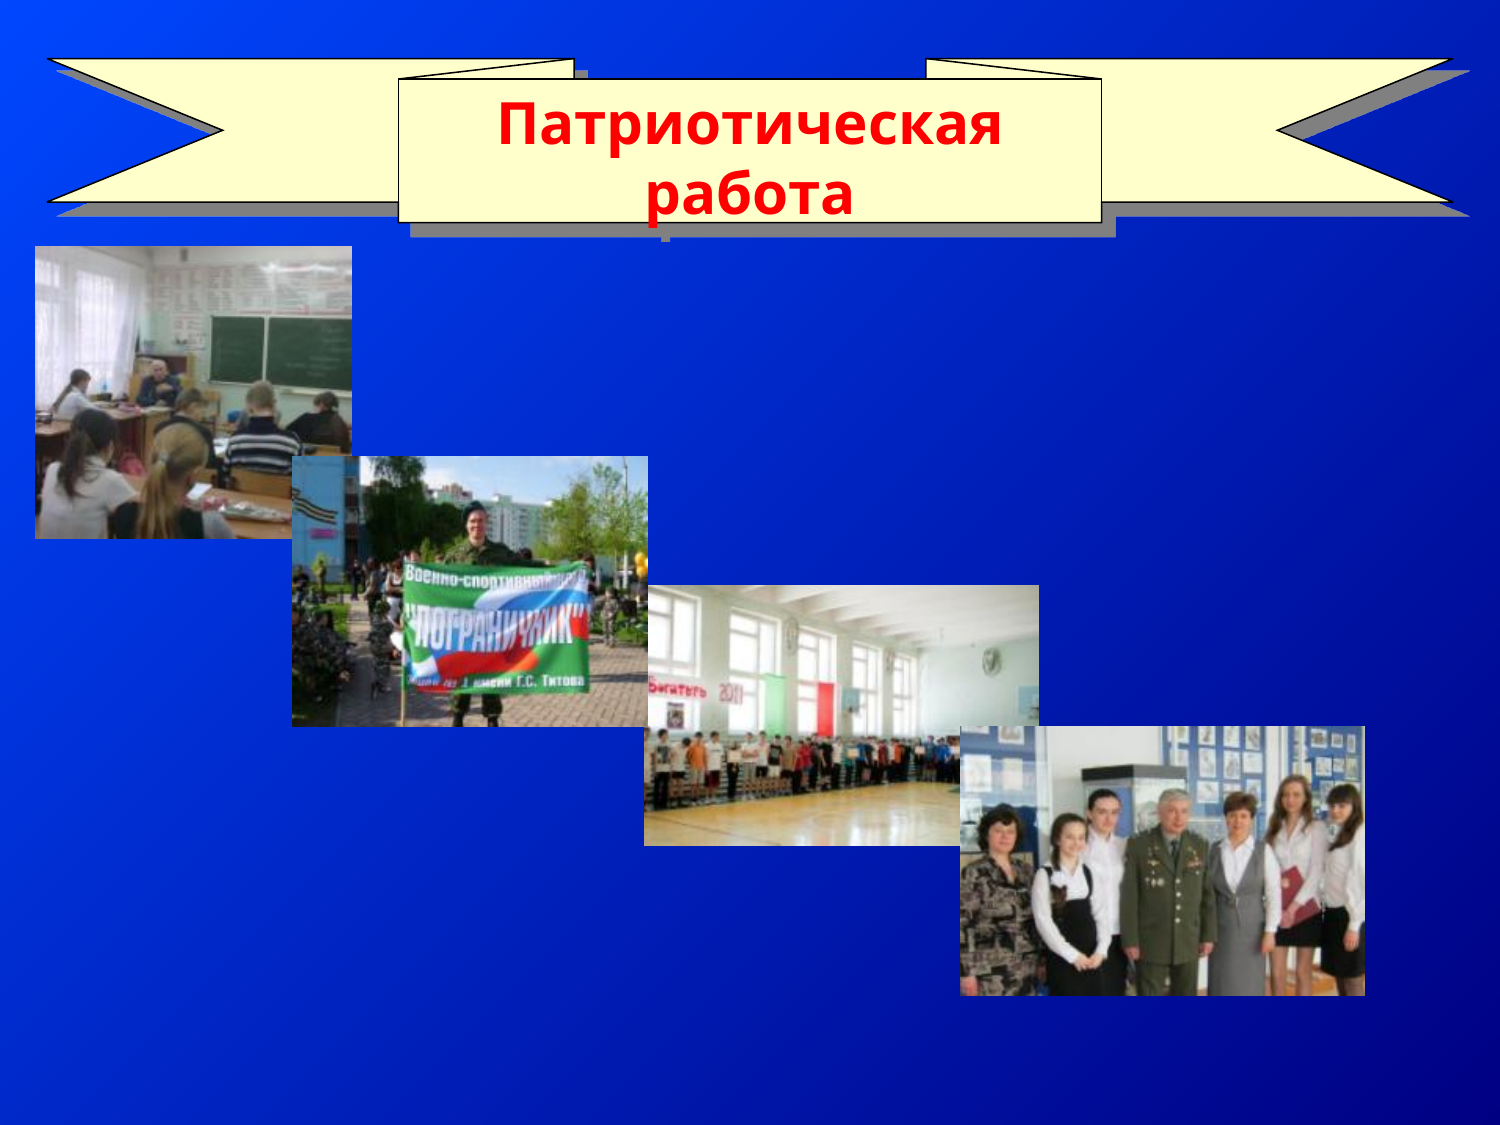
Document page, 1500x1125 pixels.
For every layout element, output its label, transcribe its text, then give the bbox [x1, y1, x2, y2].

text_box Патриотическая работа [46, 58, 1454, 223]
picture [34, 245, 1365, 996]
